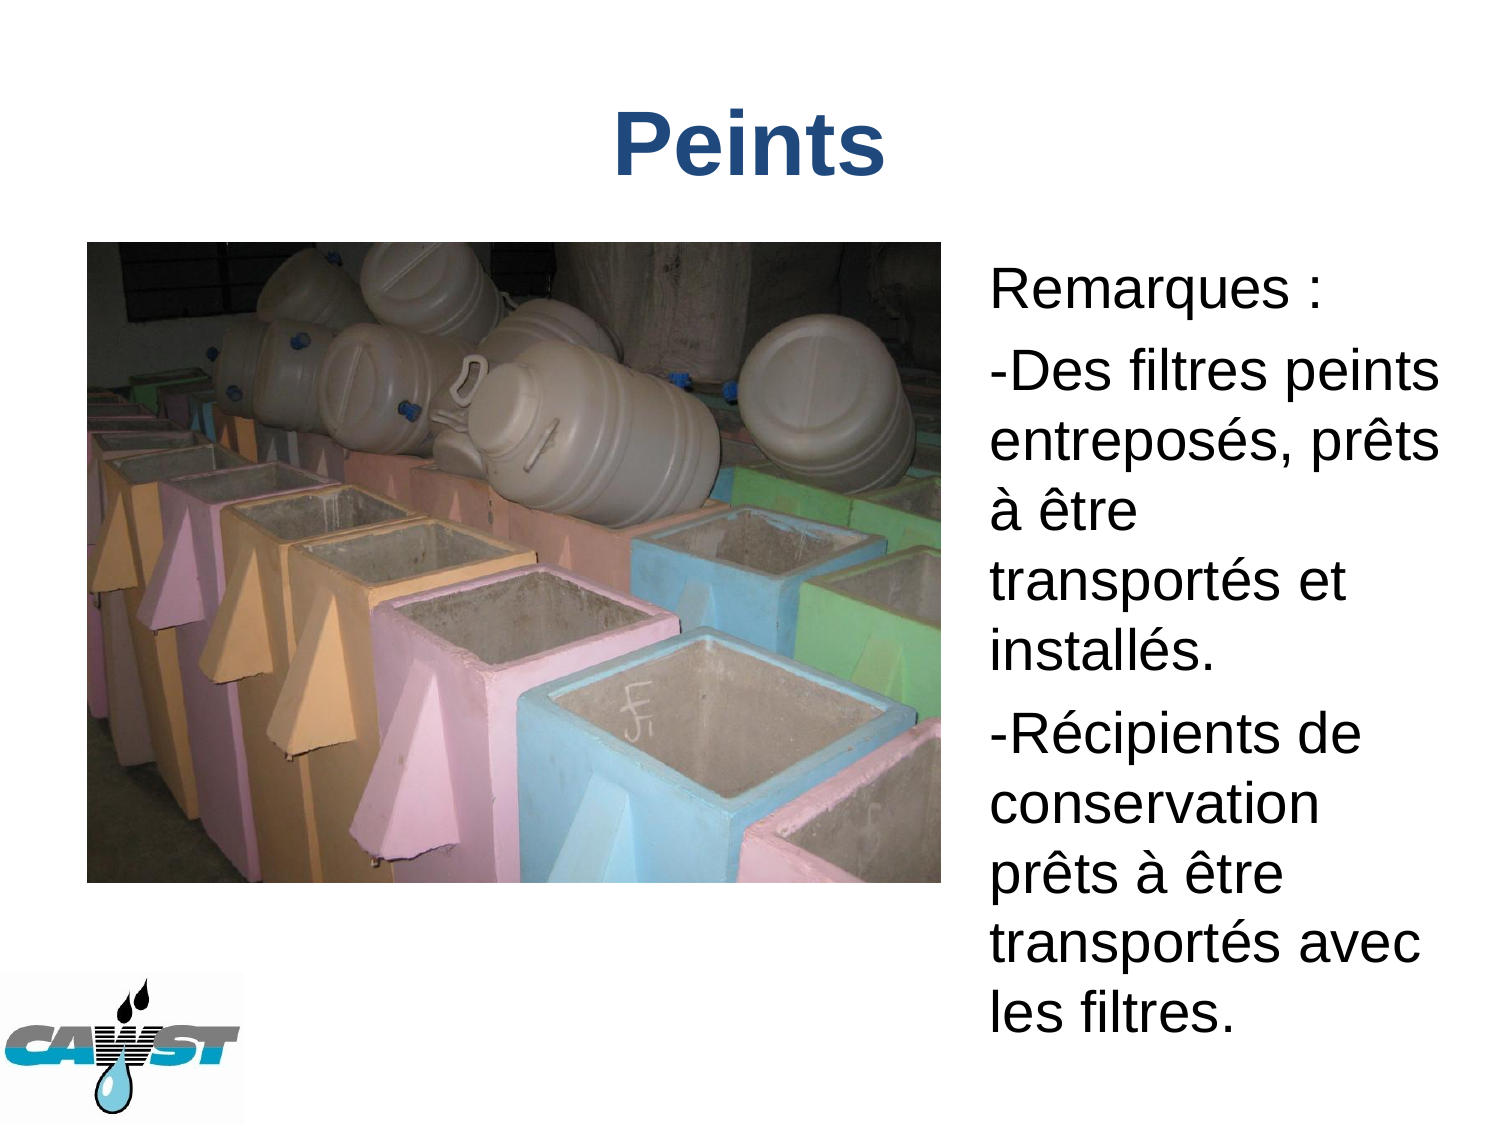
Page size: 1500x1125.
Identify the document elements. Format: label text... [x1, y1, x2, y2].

title Peints [75, 45, 1425, 233]
text_box Remarques : -Des filtres peints entreposés, prêts à être transportés et installés. -Récipients de conservation prêts à être transportés avec les filtres. [975, 242, 1463, 1052]
picture [0, 972, 245, 1125]
picture [87, 242, 942, 883]
